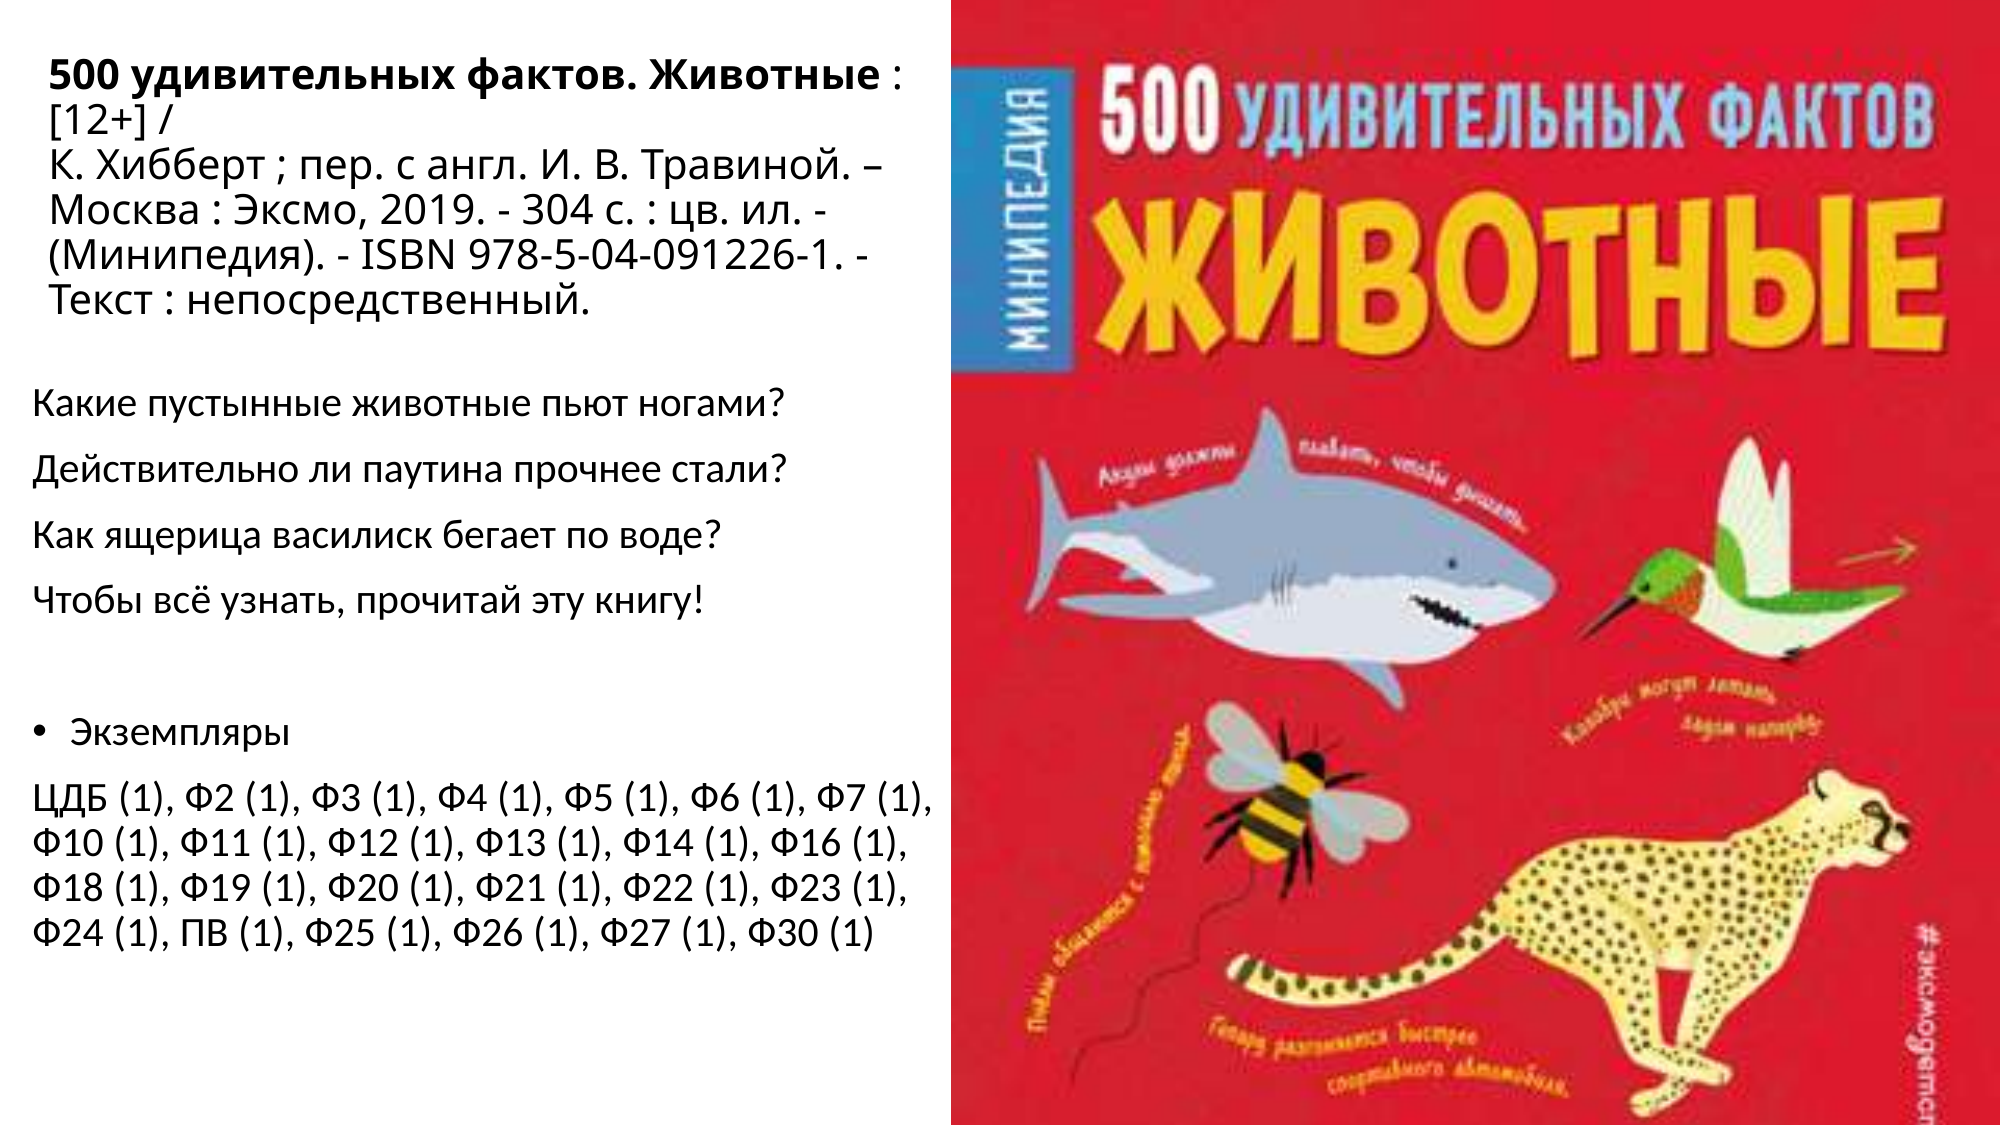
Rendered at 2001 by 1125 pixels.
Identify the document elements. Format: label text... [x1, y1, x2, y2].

list Какие пустынные животные пьют ногами? Действительно ли паутина прочнее стали? Как ящерица василиск бегает по воде? Чтобы всё узнать, прочитай эту книгу! Экземпляры ЦДБ (1), Ф2 (1), Ф3 (1), Ф4 (1), Ф5 (1), Ф6 (1), Ф7 (1), Ф10 (1), Ф11 (1), Ф12 (1), Ф13 (1), Ф14 (1), Ф16 (1), Ф18 (1), Ф19 (1), Ф20 (1), Ф21 (1), Ф22 (1), Ф23 (1), Ф24 (1), ПВ (1), Ф25 (1), Ф26 (1), Ф27 (1), Ф30 (1) [17, 372, 950, 995]
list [950, 0, 2000, 1125]
title 500 удивительных фактов. Животные : [12+] / К. Хибберт ; пер. с англ. И. В. Травиной. – Москва : Эксмо, 2019. - 304 с. : цв. ил. - (Минипедия). - ISBN 978-5-04-091226-1. - Текст : непосредственный. [33, 81, 920, 347]
